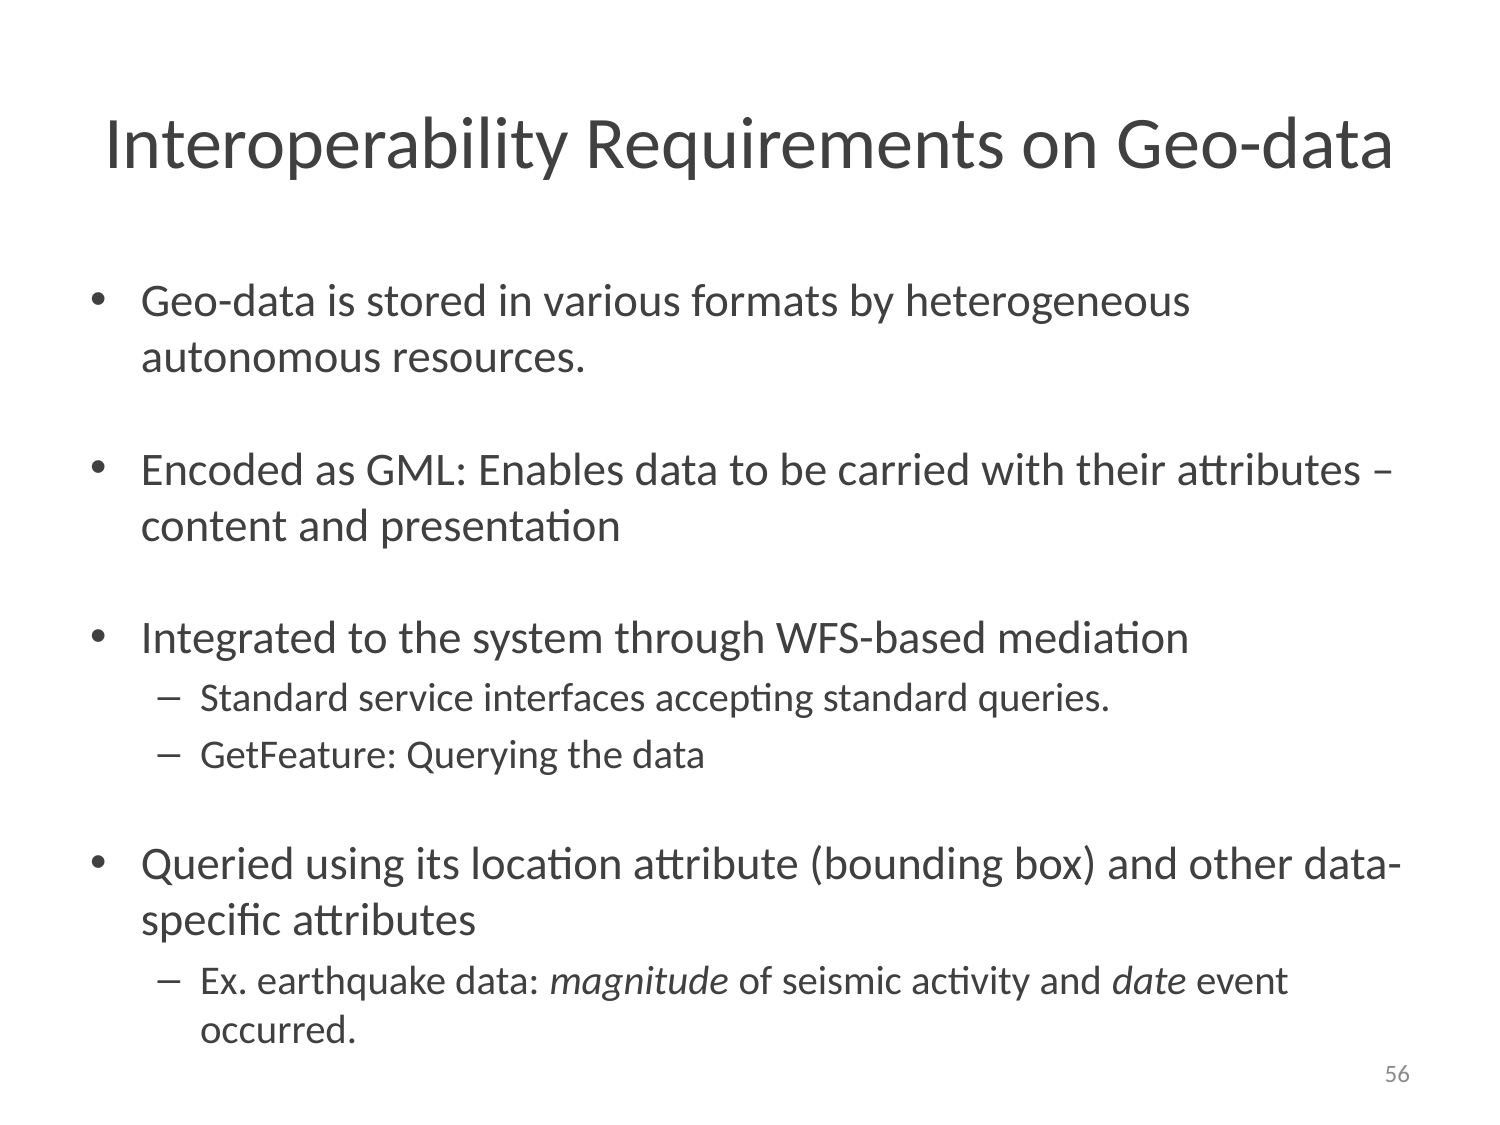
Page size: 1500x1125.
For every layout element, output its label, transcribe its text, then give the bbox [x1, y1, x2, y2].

title Interoperability Requirements on Geo-data [75, 45, 1425, 233]
slide_number 56 [1074, 1042, 1425, 1103]
list Geo-data is stored in various formats by heterogeneous autonomous resources. Encoded as GML: Enables data to be carried with their attributes – content and presentation Integrated to the system through WFS-based mediation Standard service interfaces accepting standard queries. GetFeature: Querying the data Queried using its location attribute (bounding box) and other data-specific attributes Ex. earthquake data: magnitude of seismic activity and date event occurred. [75, 262, 1425, 1063]
